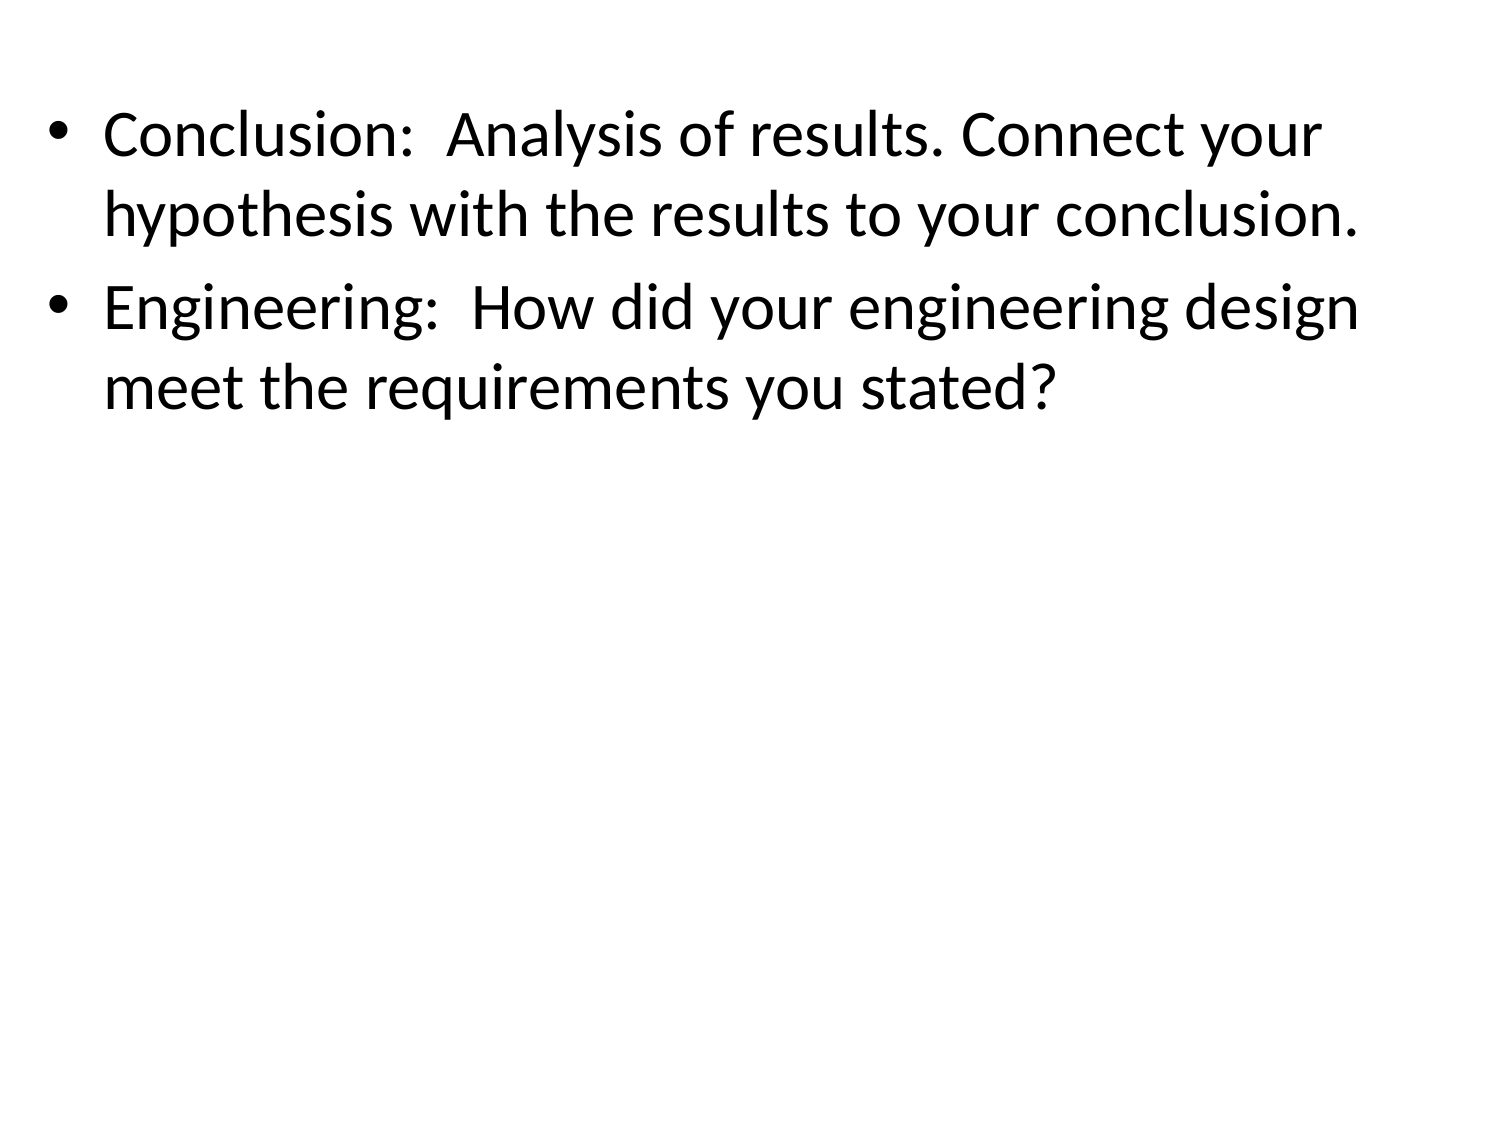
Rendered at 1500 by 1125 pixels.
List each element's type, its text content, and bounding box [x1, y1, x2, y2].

list Conclusion: Analysis of results. Connect your hypothesis with the results to your conclusion. Engineering: How did your engineering design meet the requirements you stated? [31, 81, 1382, 525]
